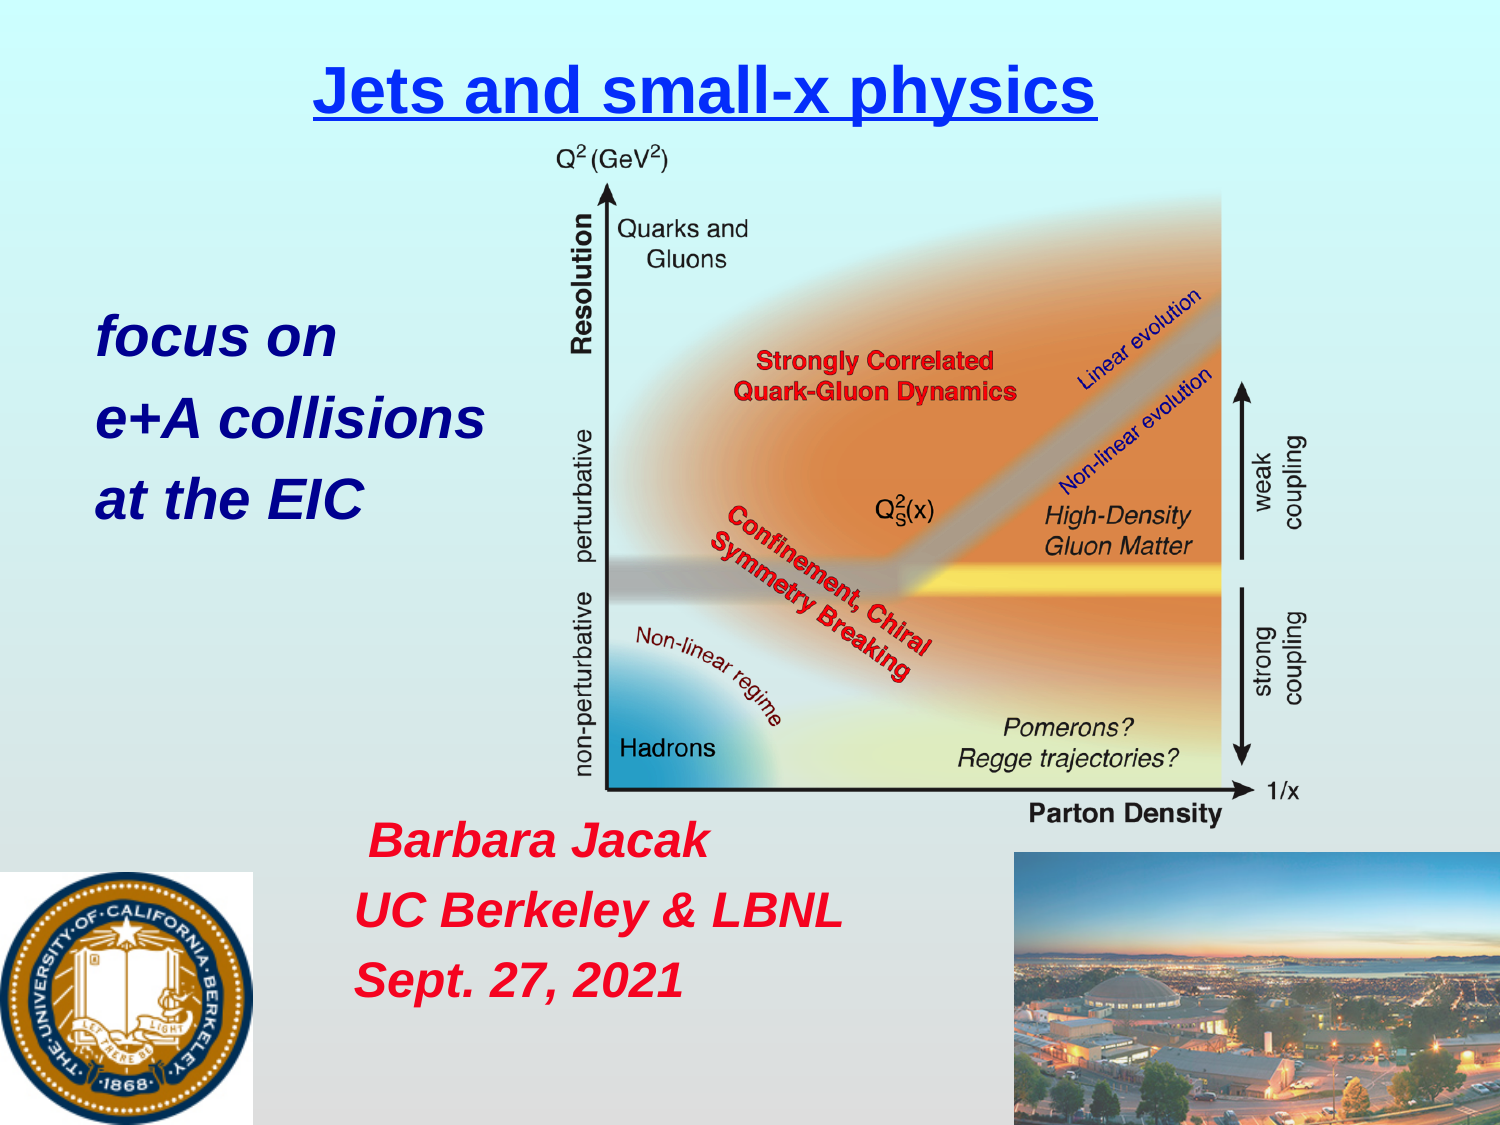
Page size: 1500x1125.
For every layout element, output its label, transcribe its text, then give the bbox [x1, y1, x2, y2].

picture [1014, 852, 1500, 1125]
subtitle Barbara Jacak UC Berkeley & LBNL Sept. 27, 2021 [38, 800, 1435, 1022]
text_box focus on e+A collisions at the EIC [80, 290, 543, 539]
picture [0, 872, 253, 1125]
picture [548, 137, 1315, 831]
title Jets and small-x physics [195, 64, 1215, 190]
